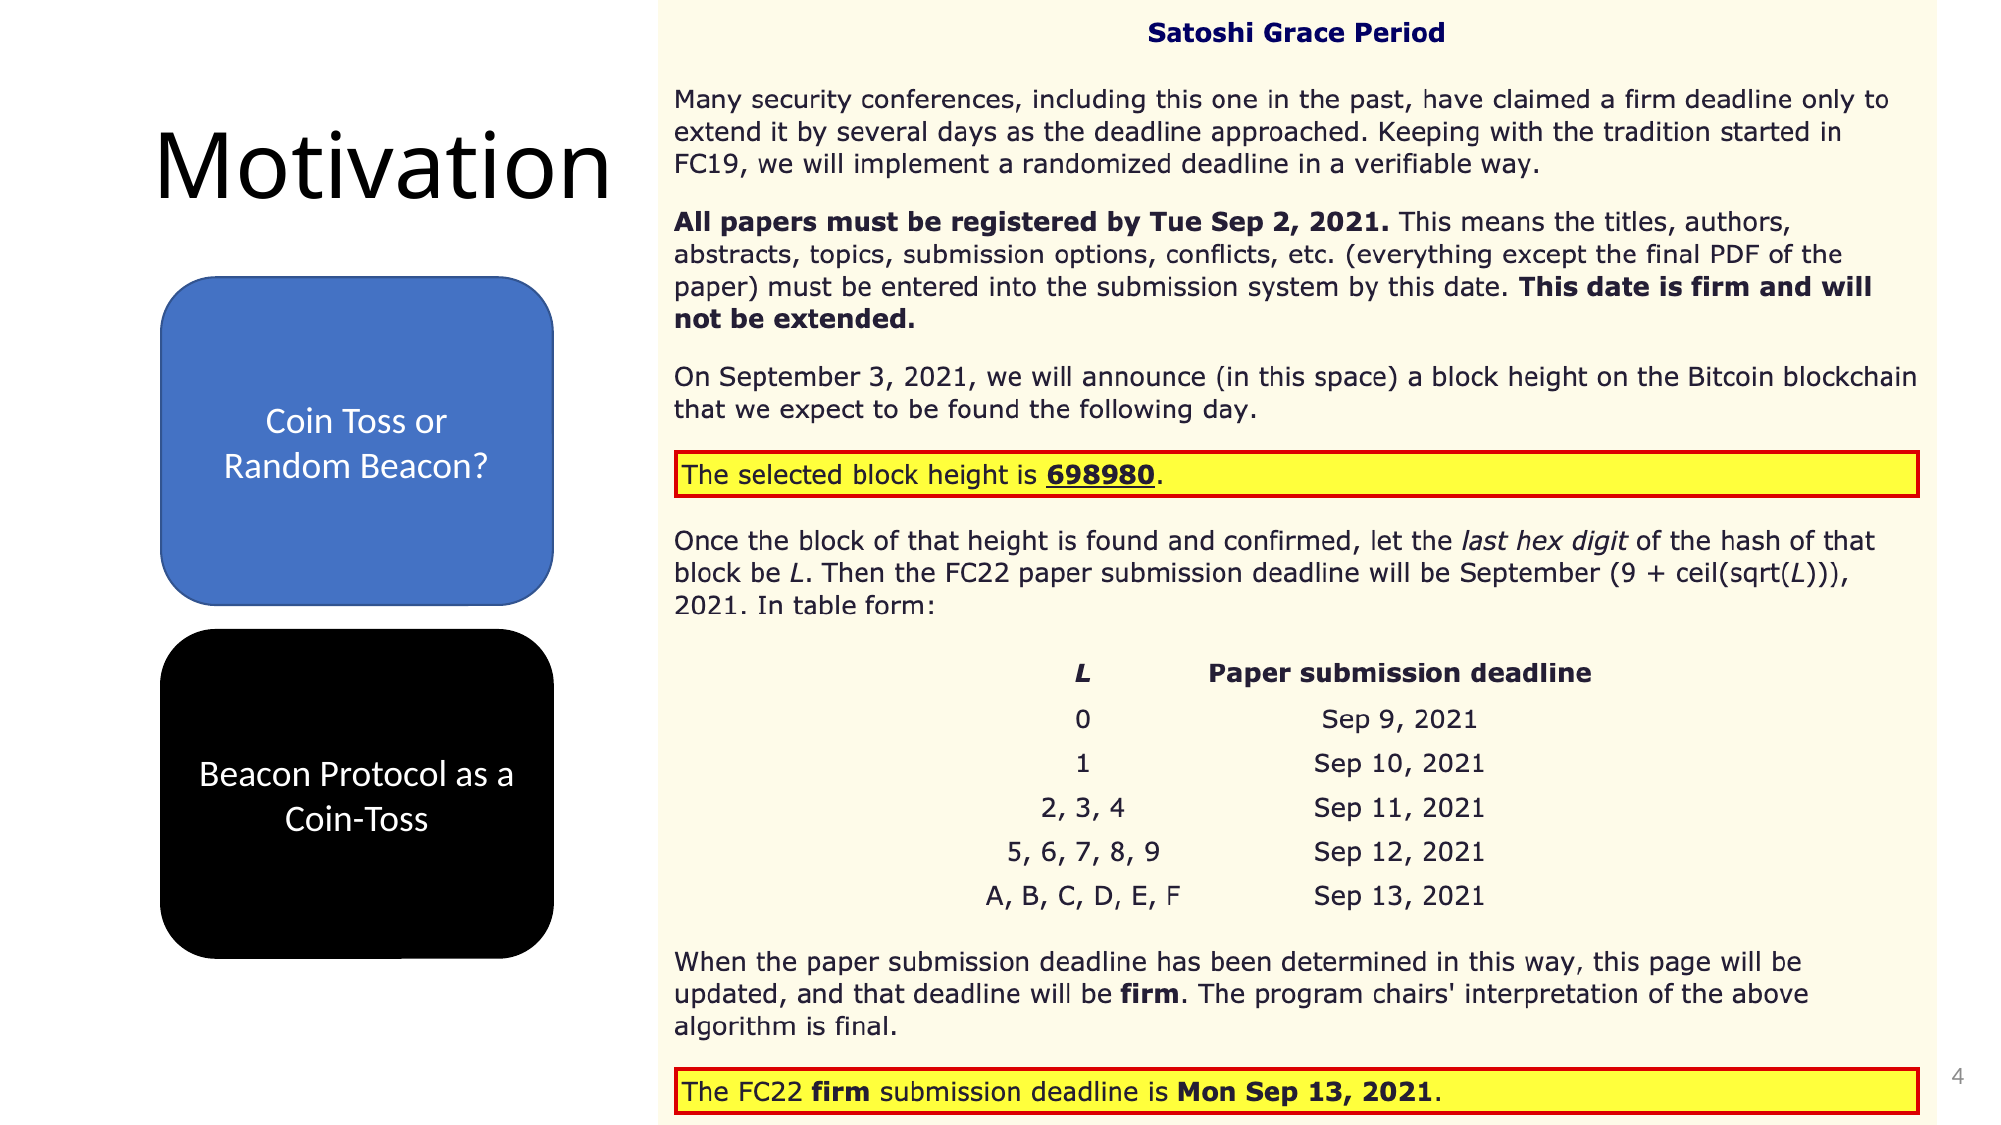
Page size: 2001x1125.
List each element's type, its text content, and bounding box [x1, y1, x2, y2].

title Motivation [137, 59, 658, 278]
slide_number 4 [1937, 1044, 1980, 1105]
text_box Beacon Protocol as a Coin-Toss [160, 628, 554, 959]
text_box Coin Toss or Random Beacon? [160, 276, 554, 607]
picture [658, 0, 1937, 1125]
